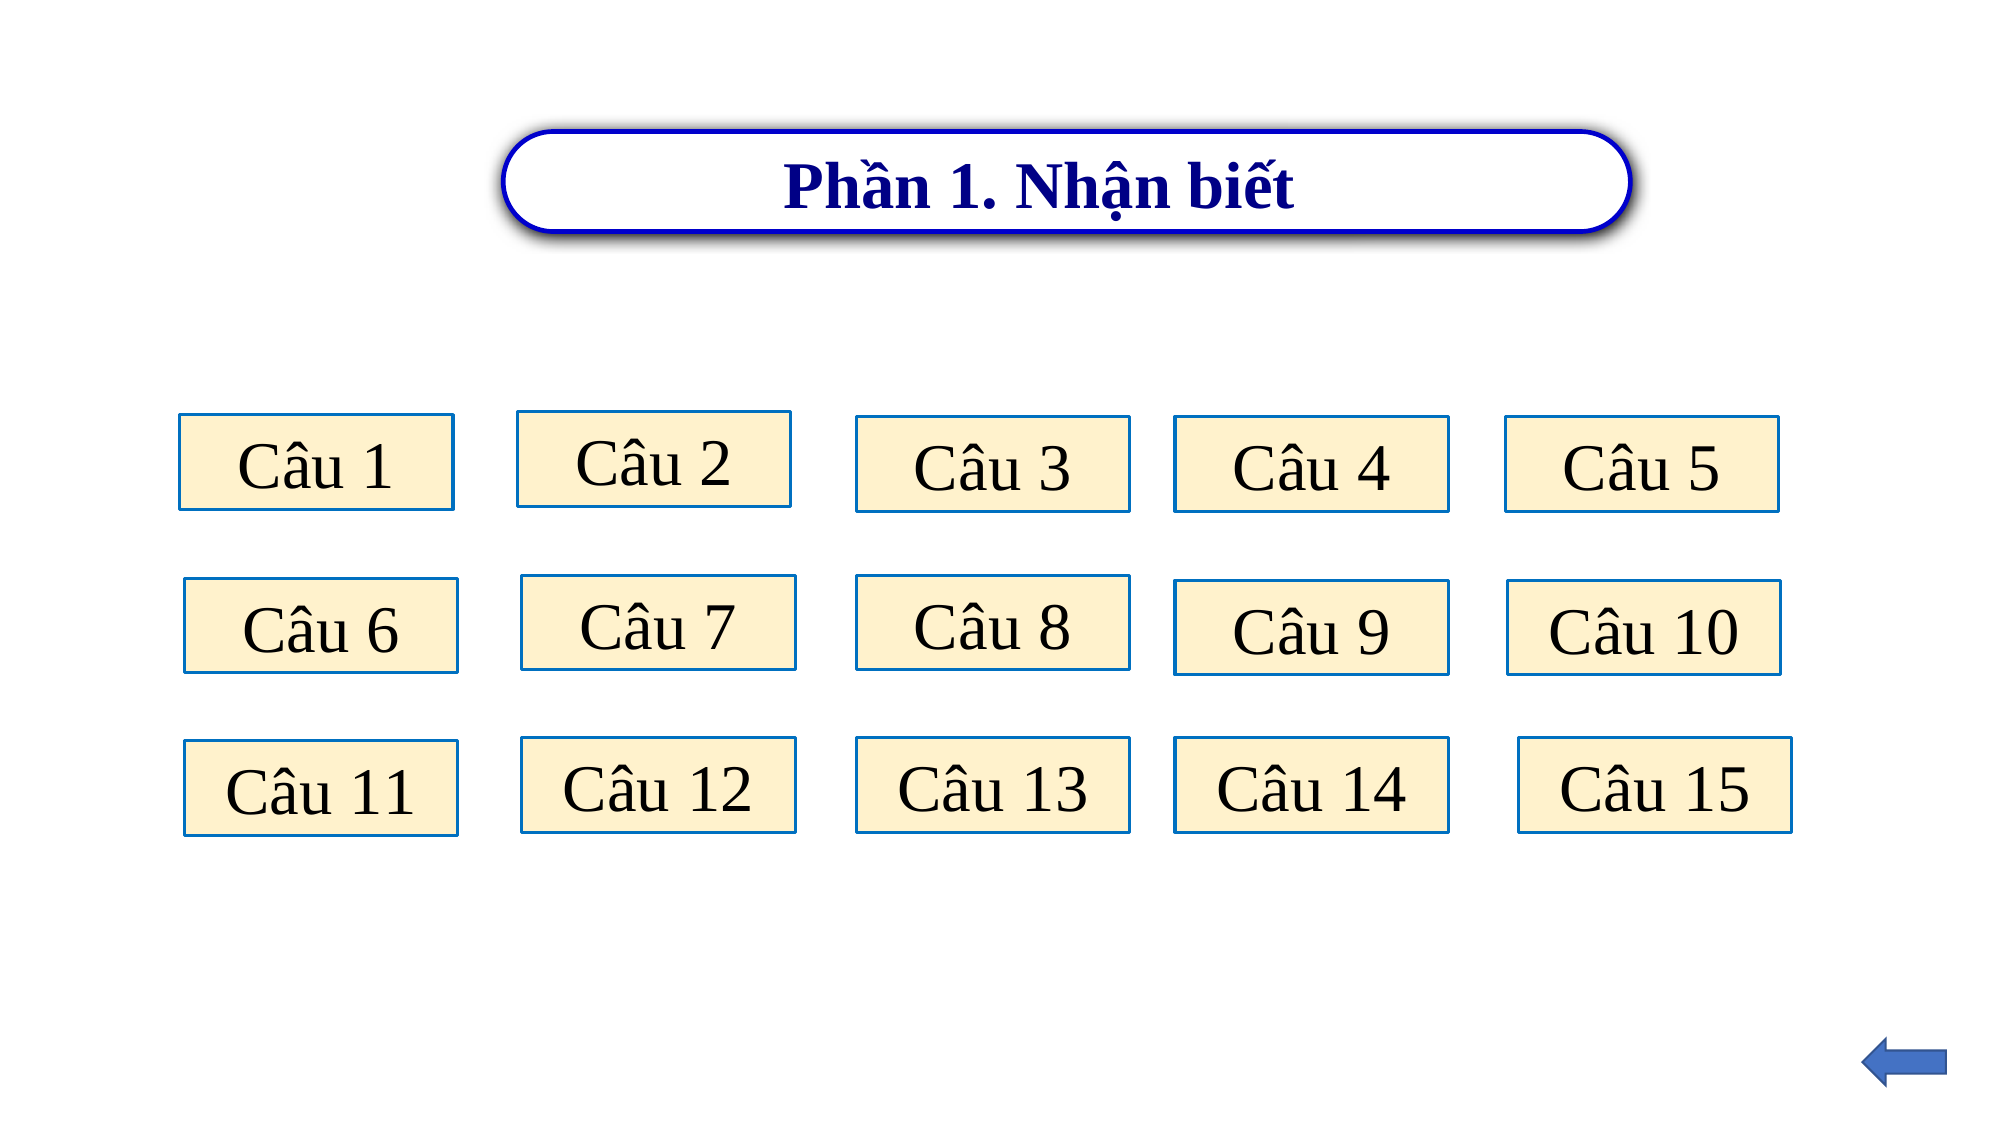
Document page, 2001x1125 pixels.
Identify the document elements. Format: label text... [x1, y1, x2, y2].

text_box Câu 12 [521, 737, 796, 833]
text_box Câu 4 [1174, 416, 1449, 512]
text_box Câu 15 [1518, 737, 1792, 833]
text_box Câu 13 [856, 737, 1130, 833]
text_box Câu 3 [856, 416, 1130, 512]
text_box Câu 1 [179, 414, 454, 510]
text_box Câu 5 [1505, 416, 1779, 512]
text_box Câu 11 [184, 740, 458, 836]
text_box Câu 7 [521, 575, 796, 670]
text_box Phần 1. Nhận biết [503, 131, 1631, 232]
text_box Câu 8 [856, 575, 1130, 670]
text_box Câu 14 [1174, 737, 1449, 833]
text_box Câu 9 [1174, 580, 1449, 675]
text_box Câu 10 [1507, 580, 1781, 675]
text_box Câu 2 [517, 411, 791, 507]
text_box Câu 6 [184, 578, 458, 673]
text_box [1860, 1036, 1947, 1088]
